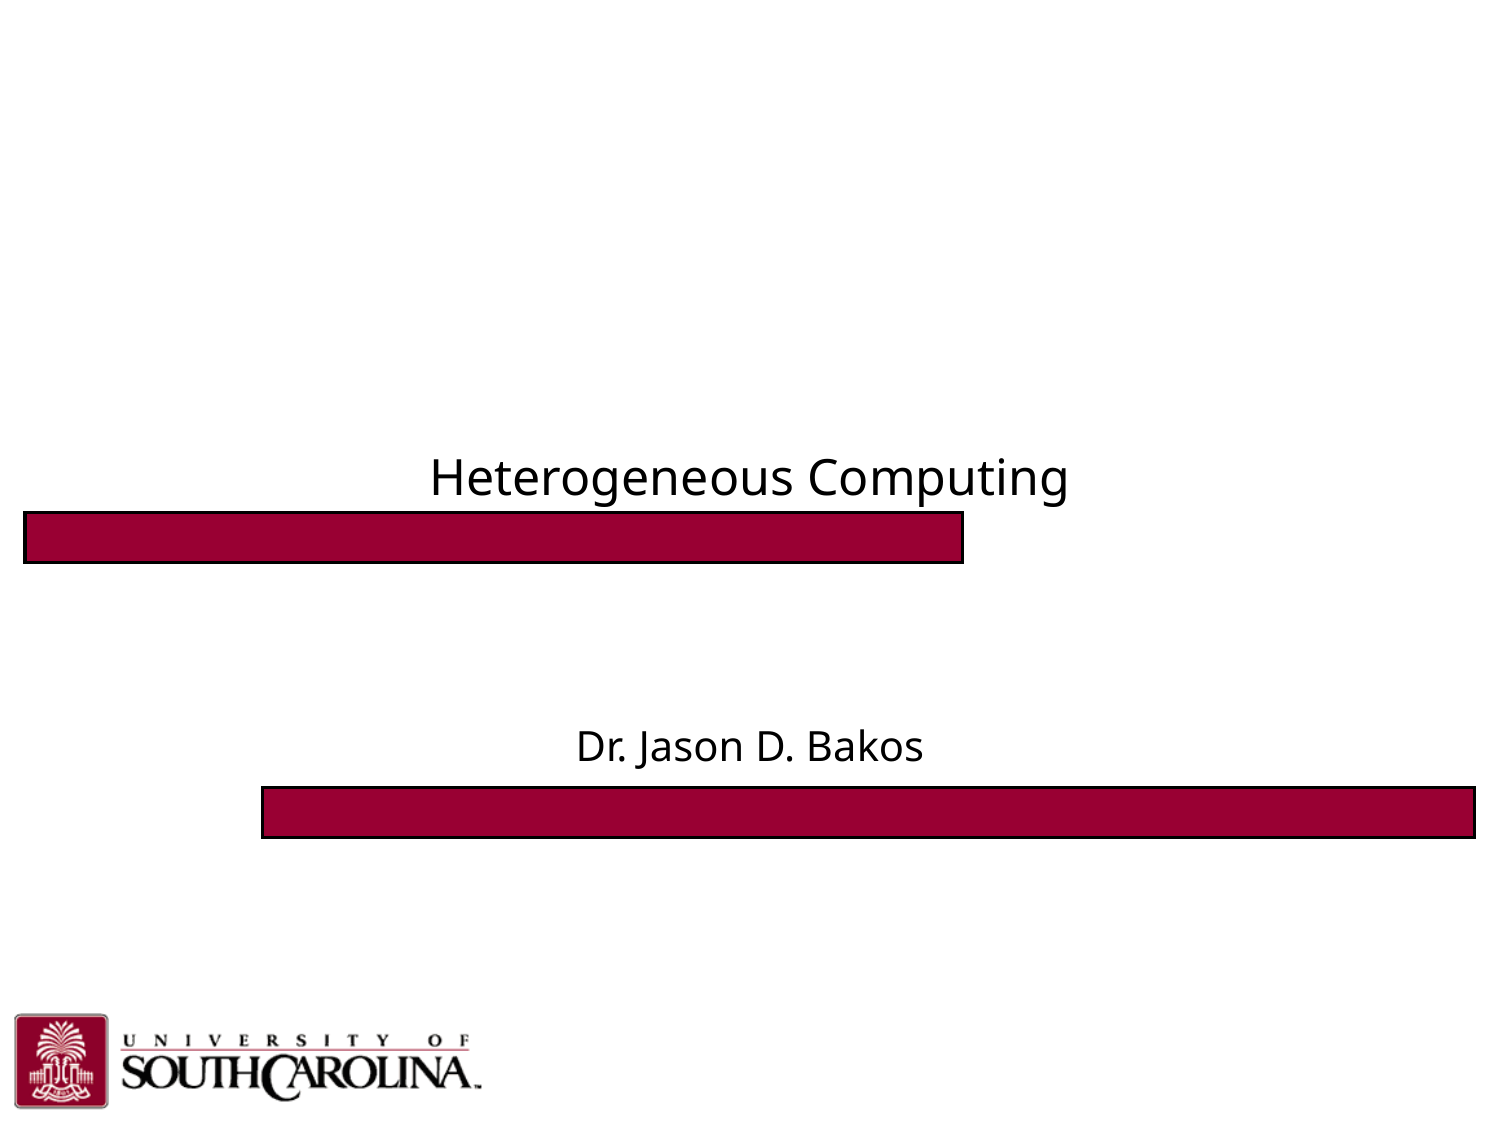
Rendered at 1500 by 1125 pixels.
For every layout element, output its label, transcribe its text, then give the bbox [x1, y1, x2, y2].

title Heterogeneous Computing [112, 437, 1388, 513]
picture [12, 1012, 488, 1112]
subtitle Dr. Jason D. Bakos [225, 712, 1275, 788]
